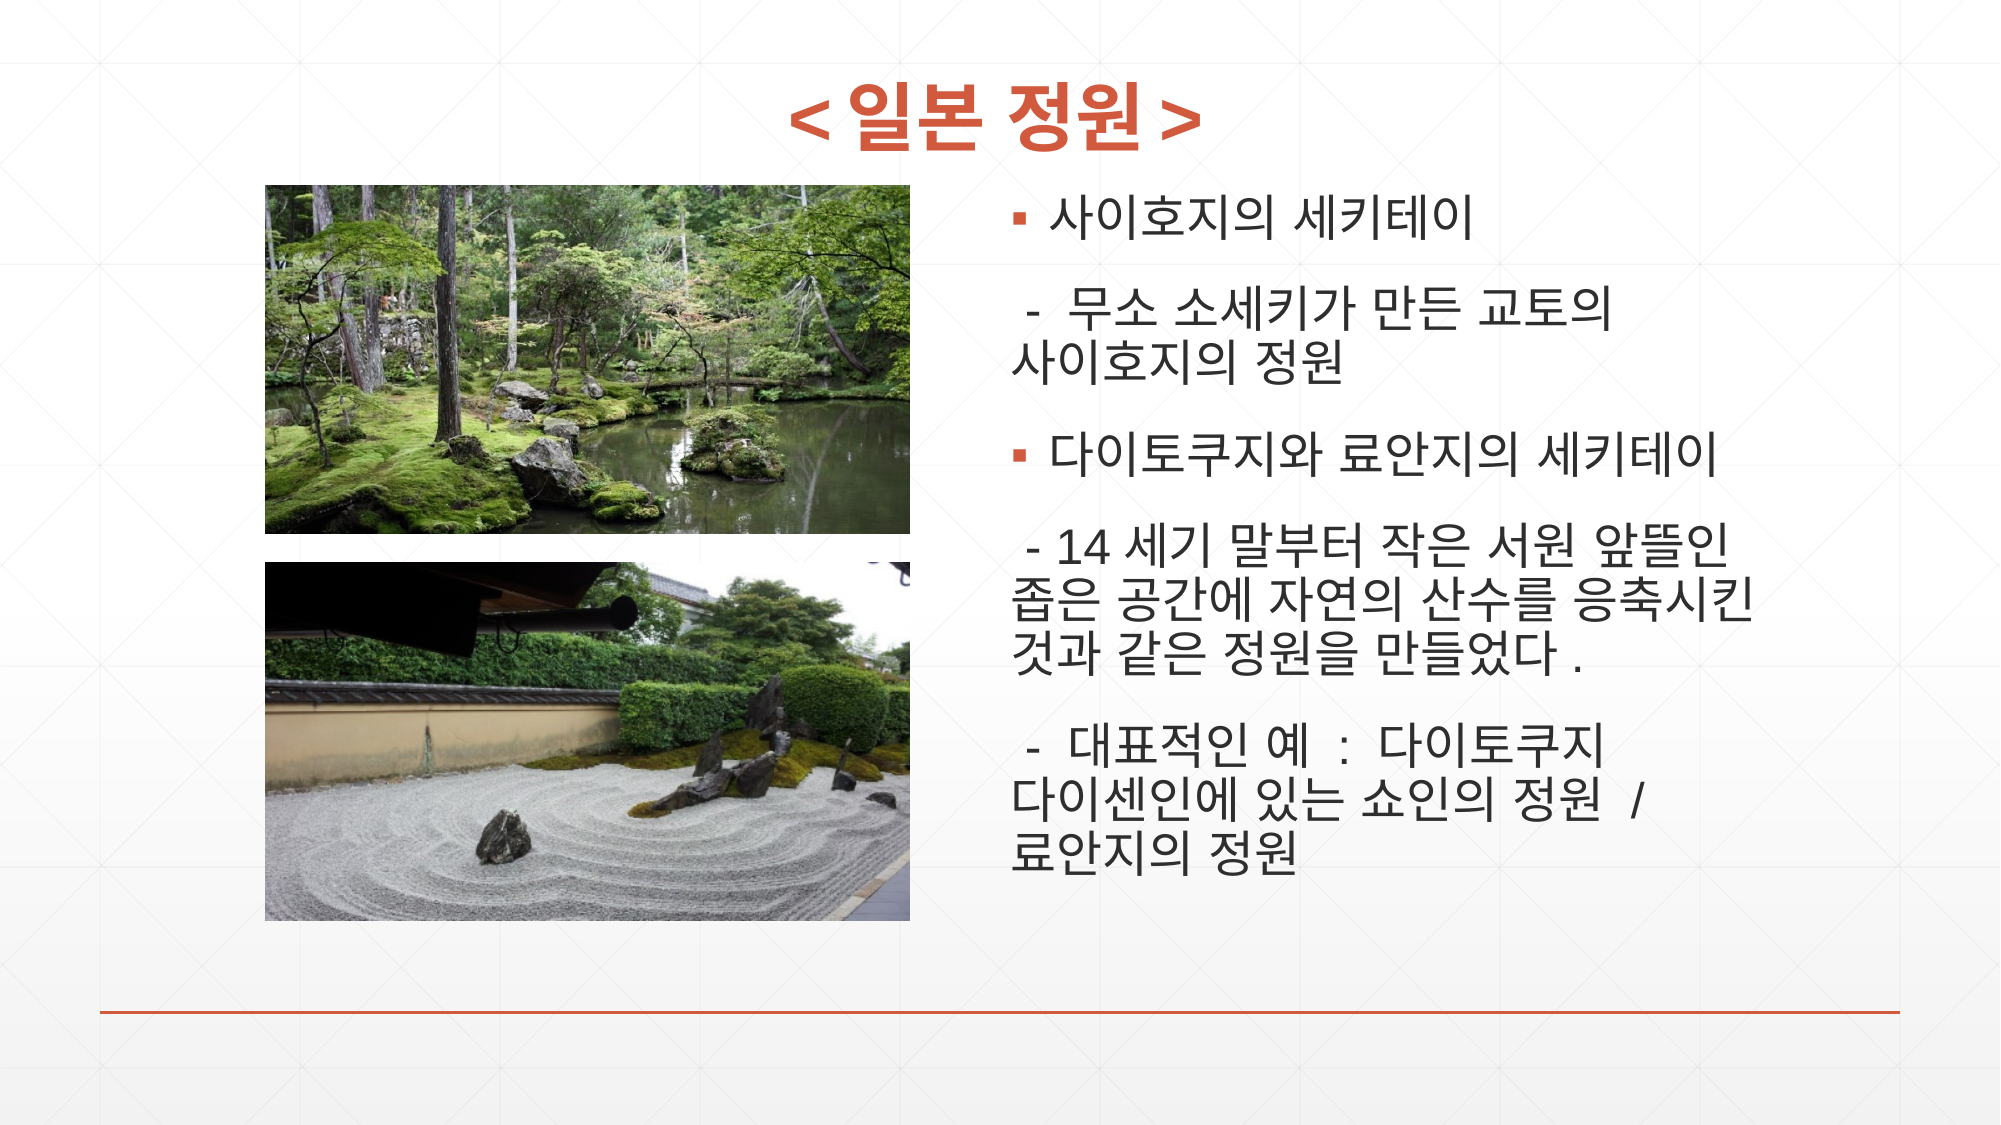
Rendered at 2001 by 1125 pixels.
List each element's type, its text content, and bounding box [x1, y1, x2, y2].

title <일본 정원> [208, 72, 1784, 170]
list 사이호지의 세키테이 - 무소 소세키가 만든 교토의 사이호지의 정원 다이토쿠지와 료안지의 세키테이 - 14세기 말부터 작은 서원 앞뜰인 좁은 공간에 자연의 산수를 응축시킨 것과 같은 정원을 만들었다. - 대표적인 예 : 다이토쿠지 다이센인에 있는 쇼인의 정원 / 료안지의 정원 [995, 185, 1788, 957]
picture [265, 562, 910, 921]
picture [265, 185, 910, 534]
